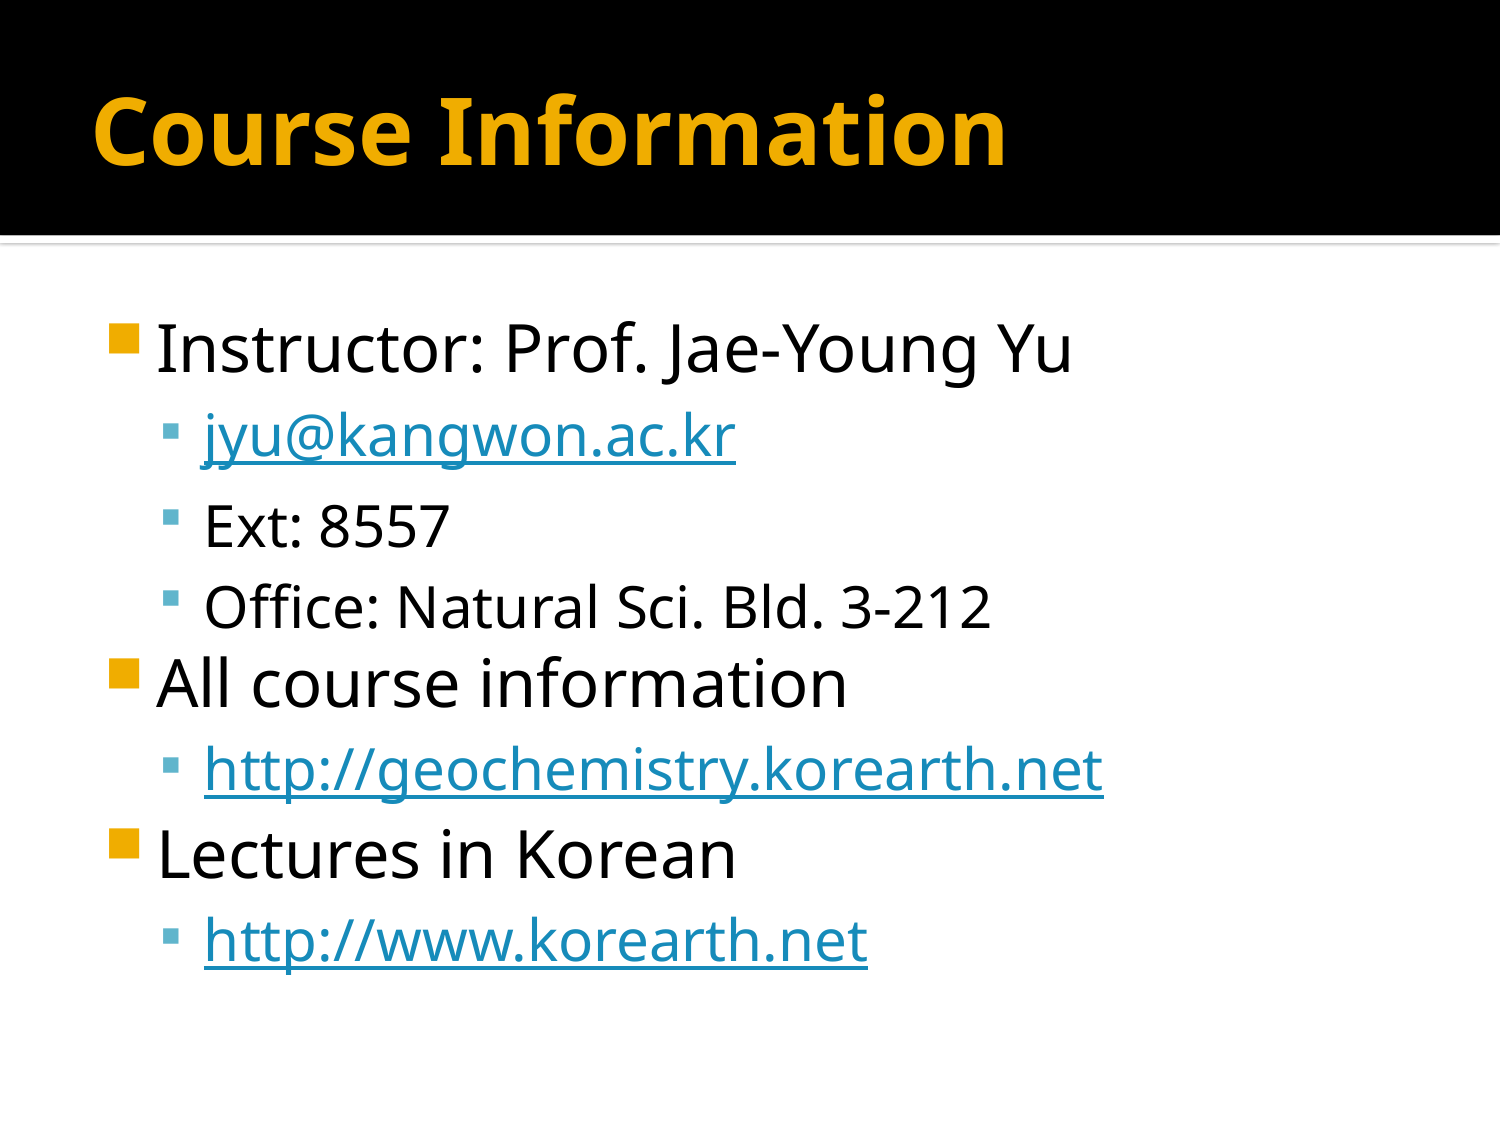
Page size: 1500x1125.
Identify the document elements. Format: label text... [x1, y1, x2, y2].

list Instructor: Prof. Jae-Young Yu jyu@kangwon.ac.kr Ext: 8557 Office: Natural Sci. Bld. 3-212 All course information http://geochemistry.korearth.net Lectures in Korean http://www.korearth.net [75, 291, 1425, 1050]
title Course Information [75, 25, 1425, 231]
